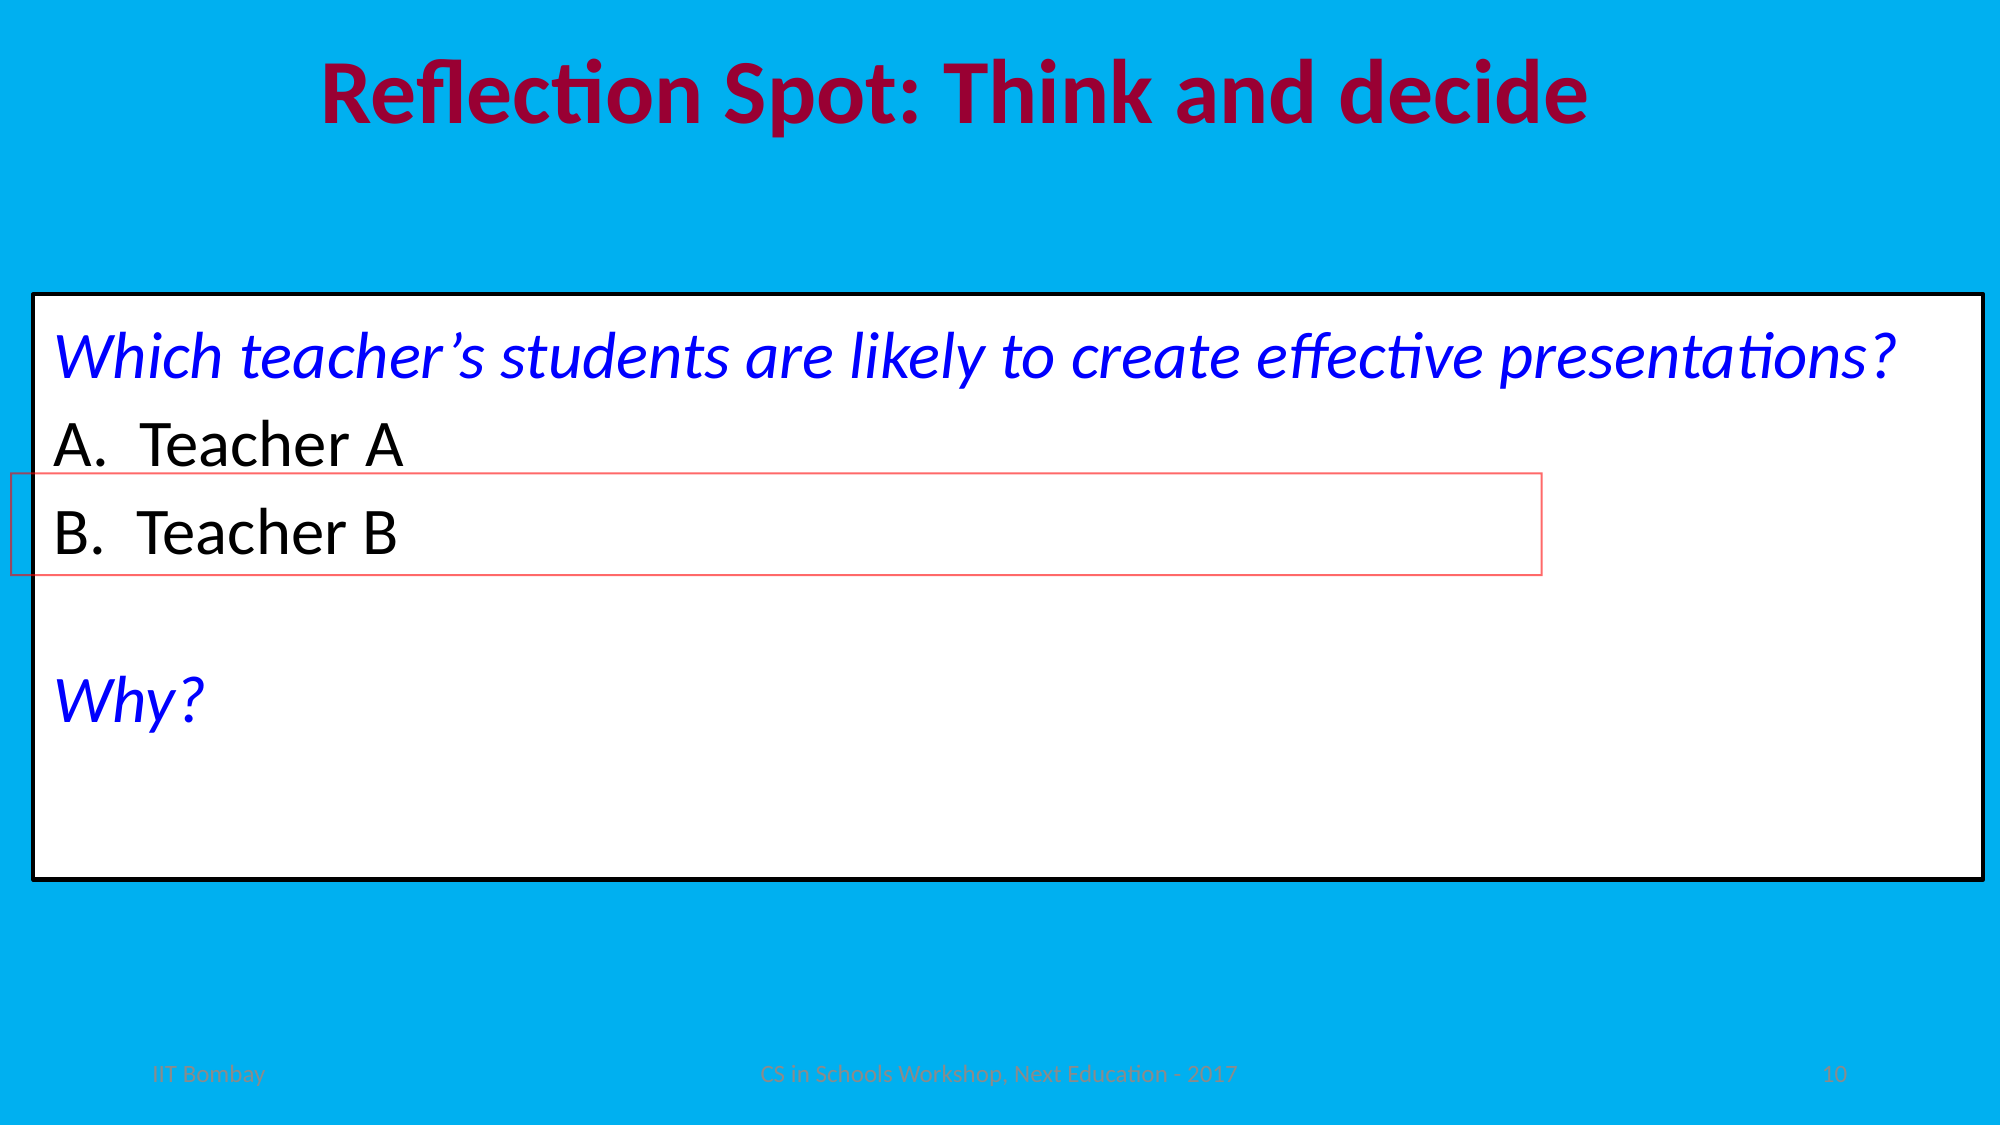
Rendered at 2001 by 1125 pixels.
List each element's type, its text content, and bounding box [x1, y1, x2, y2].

title Reflection Spot: Think and decide [33, 0, 1900, 188]
slide_number IIT Bombay [137, 1042, 588, 1103]
text_box Which teacher’s students are likely to create effective presentations? A. Teacher A B. Teacher B Why? [33, 294, 1984, 880]
picture [32, 293, 1983, 472]
slide_number 10 [1412, 1042, 1863, 1103]
footer CS in Schools Workshop, Next Education - 2017 [662, 1042, 1338, 1103]
text_box [10, 472, 1543, 576]
